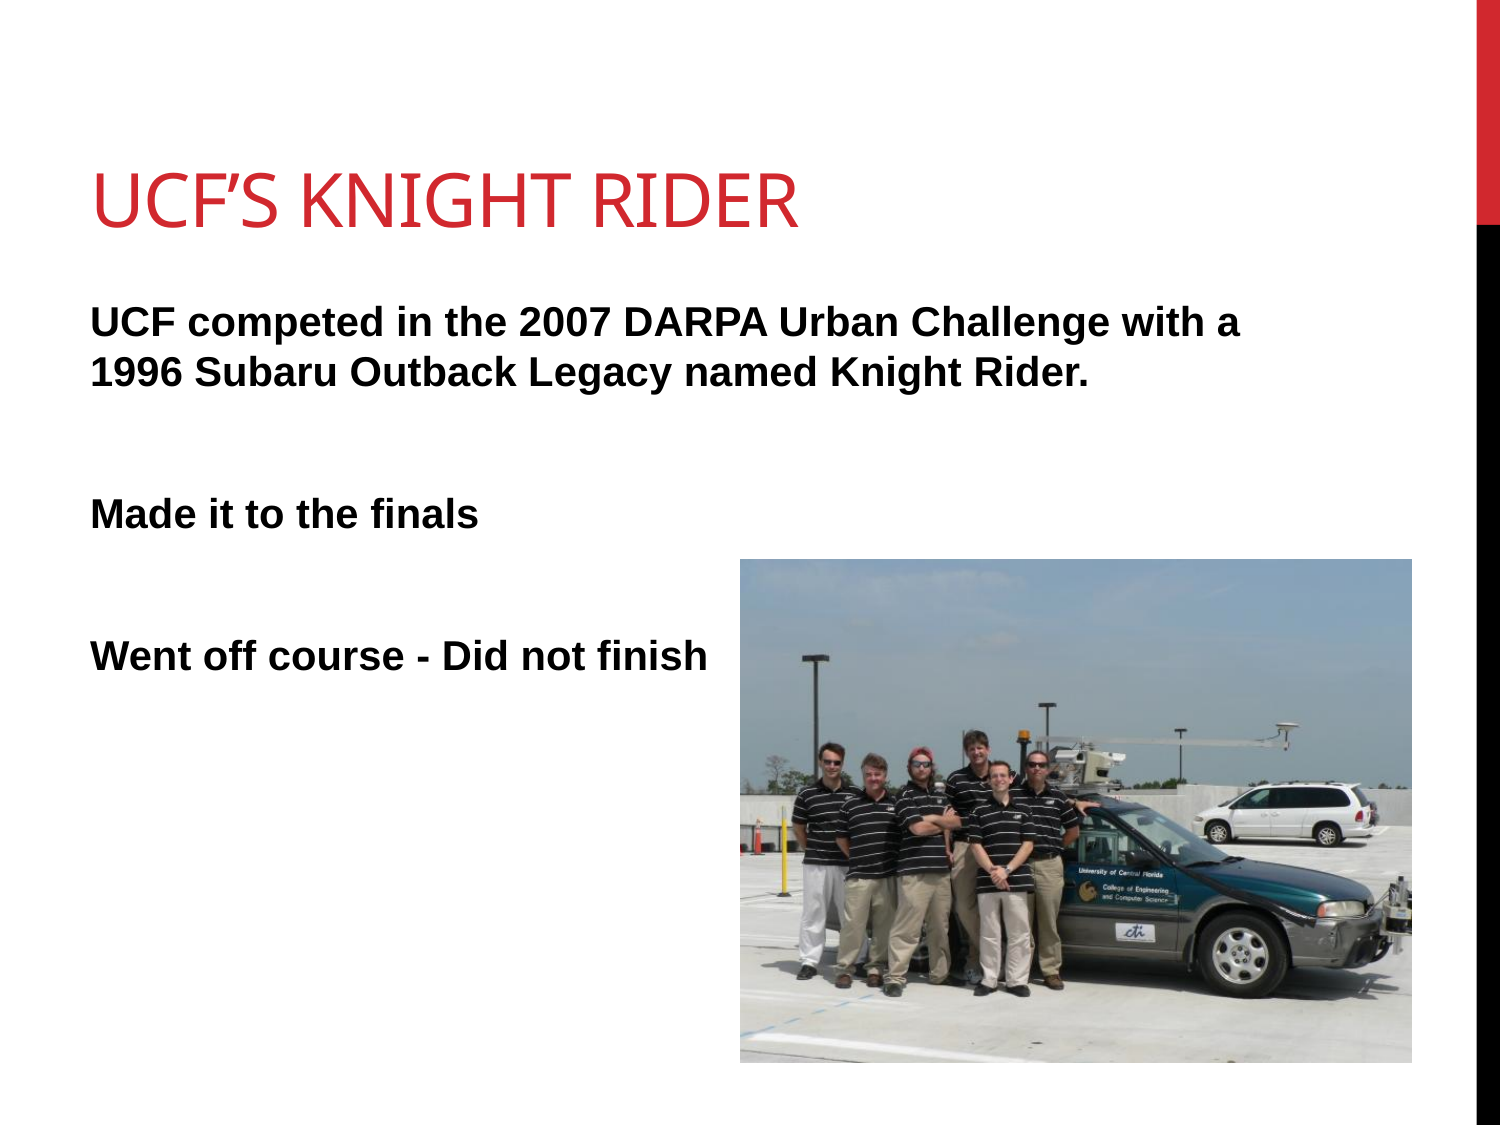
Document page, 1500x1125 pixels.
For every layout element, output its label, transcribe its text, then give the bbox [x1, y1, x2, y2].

title UCF’s Knight rider [75, 25, 1025, 250]
list UCF competed in the 2007 DARPA Urban Challenge with a 1996 Subaru Outback Legacy named Knight Rider. Made it to the finals Went off course - Did not finish [75, 287, 1325, 1005]
picture [740, 559, 1412, 1063]
